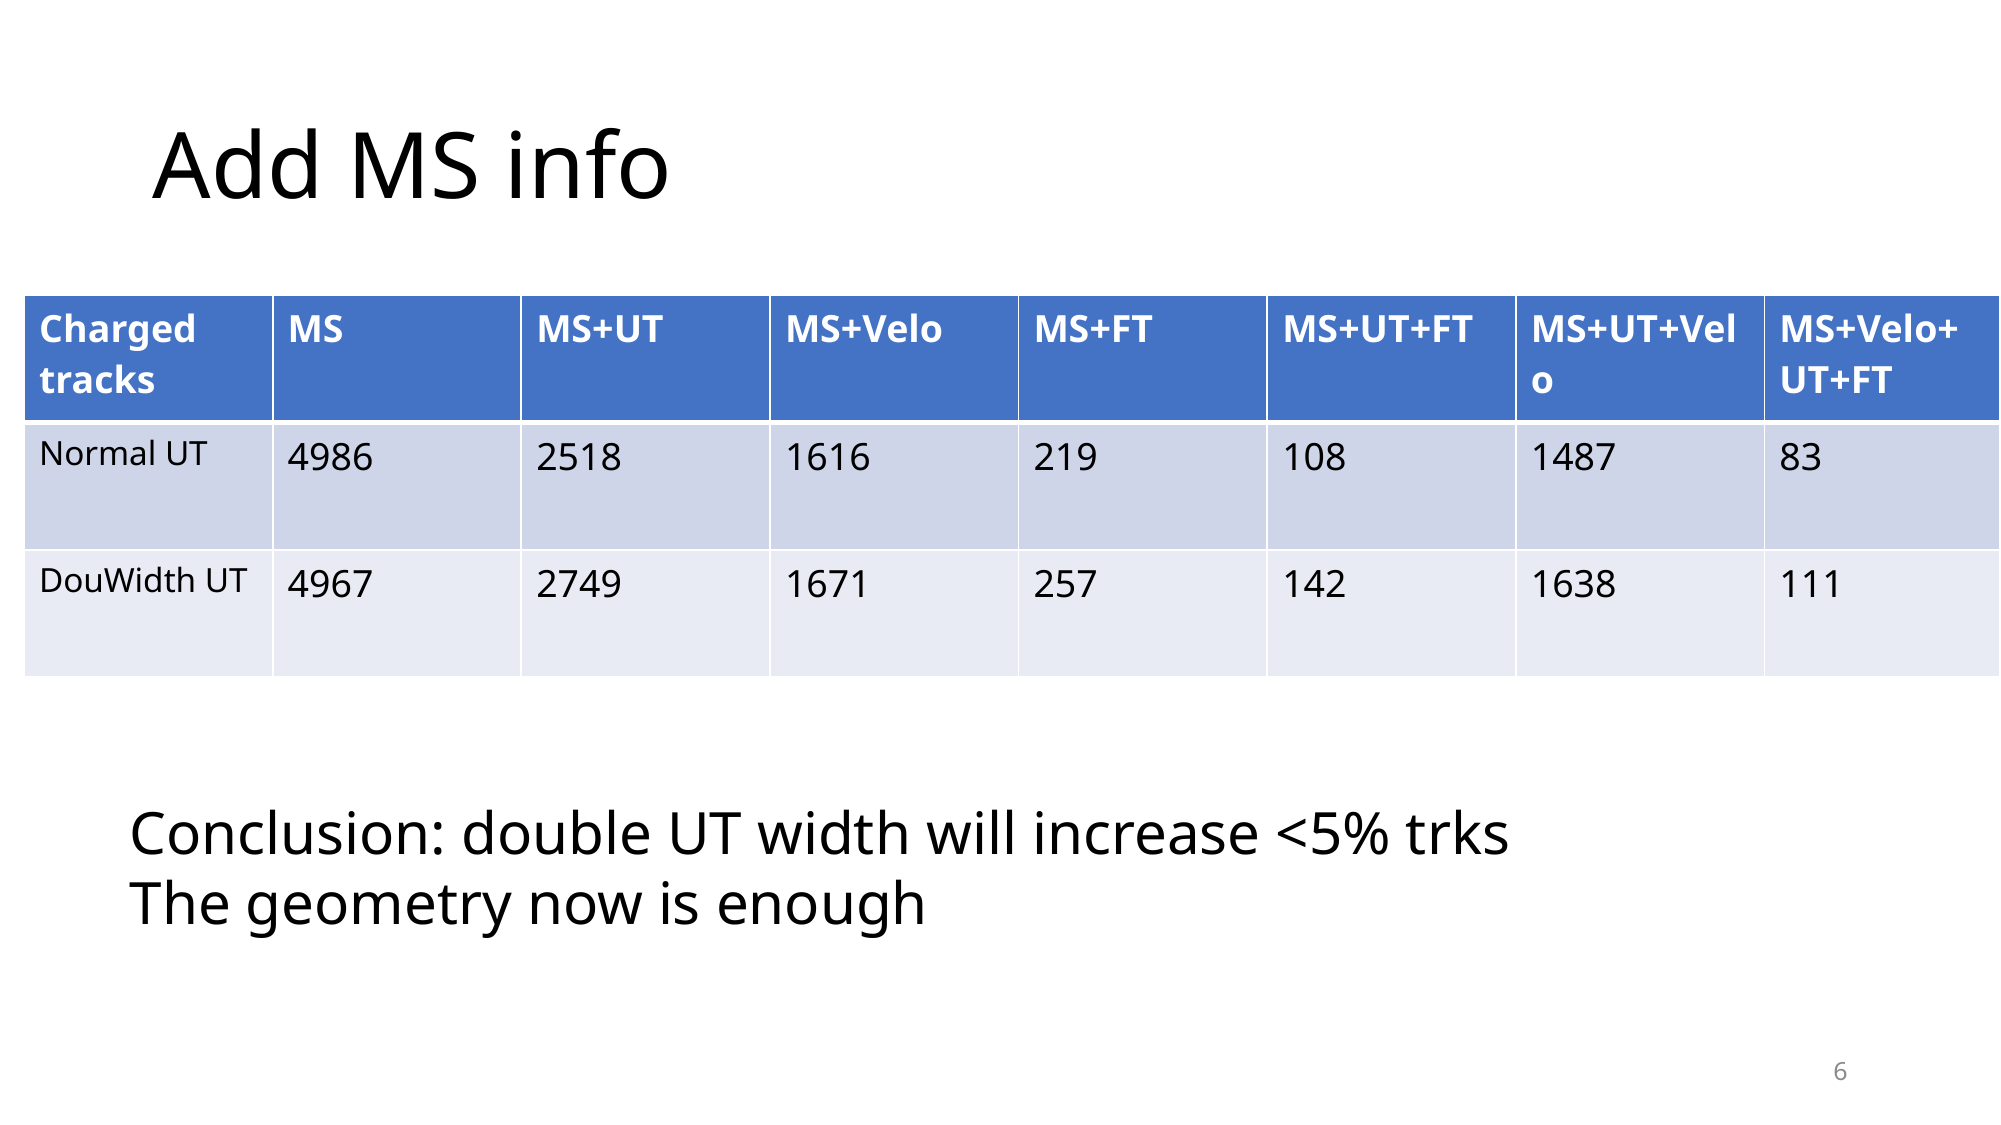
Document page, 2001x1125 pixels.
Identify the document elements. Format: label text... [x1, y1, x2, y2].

table_cell 219 [1019, 425, 1266, 549]
table_cell 1671 [771, 551, 1018, 676]
table_header MS+UT+Velo [1517, 296, 1764, 420]
table_header MS [274, 296, 520, 420]
table_cell 108 [1268, 425, 1515, 549]
table_header MS+Velo [771, 296, 1018, 420]
table_header MS+UT+FT [1268, 296, 1515, 420]
table_header Charged tracks [25, 296, 272, 420]
table_cell 83 [1765, 425, 1999, 549]
table_cell DouWidth UT [25, 551, 272, 676]
table_header MS+FT [1019, 296, 1266, 420]
text_box Conclusion: double UT width will increase <5% trks The geometry now is enough [114, 788, 1793, 1014]
title Add MS info [137, 59, 1863, 278]
table_cell 1487 [1517, 425, 1764, 549]
table_cell 4967 [274, 551, 520, 676]
table_header MS+Velo+UT+FT [1765, 296, 1999, 420]
table_cell 1638 [1517, 551, 1764, 676]
table_cell 111 [1765, 551, 1999, 676]
table_header MS+UT [522, 296, 769, 420]
table_cell 257 [1019, 551, 1266, 676]
table_cell 1616 [771, 425, 1018, 549]
table_cell 2749 [522, 551, 769, 676]
table_cell 2518 [522, 425, 769, 549]
table_cell 142 [1268, 551, 1515, 676]
slide_number 6 [1412, 1042, 1863, 1103]
table_cell 4986 [274, 425, 520, 549]
table_cell Normal UT [25, 425, 272, 549]
